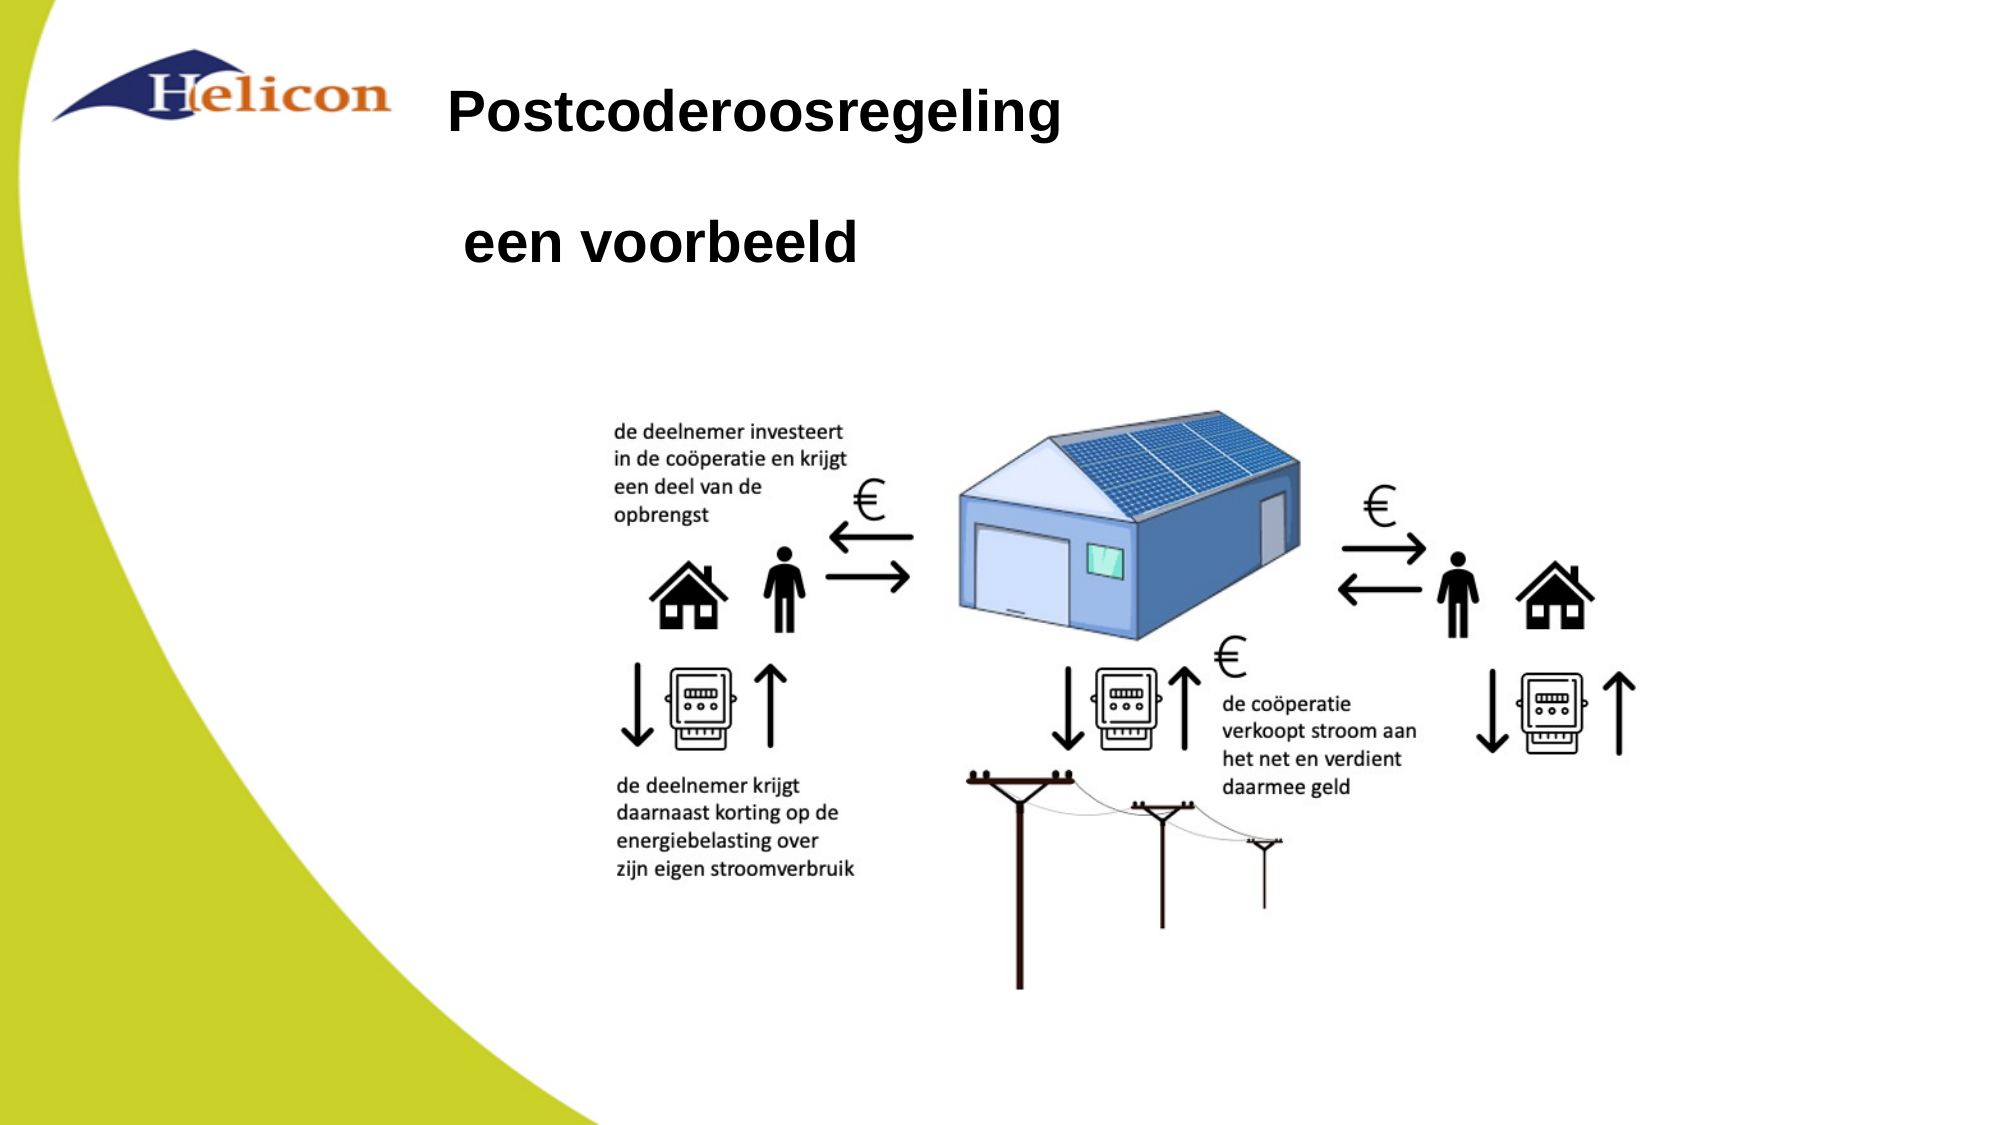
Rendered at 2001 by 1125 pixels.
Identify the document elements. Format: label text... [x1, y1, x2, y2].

list een voorbeeld [448, 196, 1900, 1005]
title Postcoderoosregeling [432, 54, 1887, 161]
picture [0, 0, 2000, 1125]
